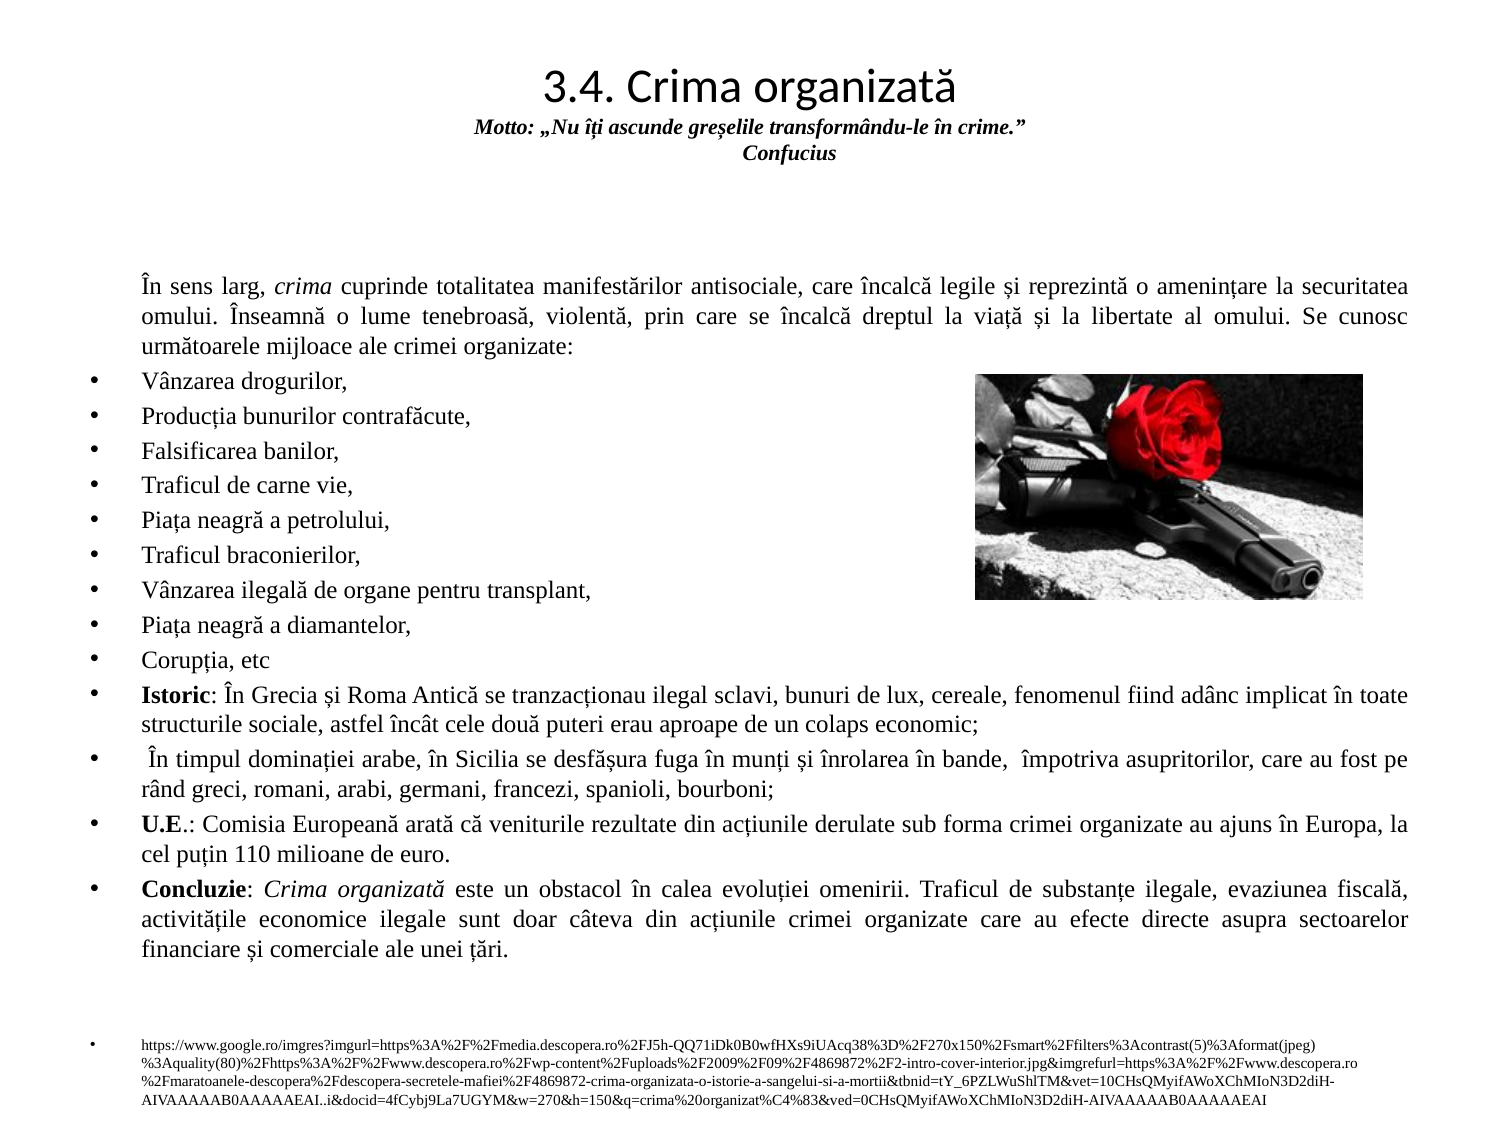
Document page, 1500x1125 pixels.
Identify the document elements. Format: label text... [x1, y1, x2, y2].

picture [974, 374, 1363, 601]
title 3.4. Crima organizată Motto: „Nu îți ascunde greșelile transformându-le în crime.” Confucius [75, 45, 1425, 233]
list În sens larg, crima cuprinde totalitatea manifestărilor antisociale, care încalcă legile și reprezintă o amenințare la securitatea omului. Înseamnă o lume tenebroasă, violentă, prin care se încalcă dreptul la viață și la libertate al omului. Se cunosc următoarele mijloace ale crimei organizate: Vânzarea drogurilor, Producția bunurilor contrafăcute, Falsificarea banilor, Traficul de carne vie, Piața neagră a petrolului, Traficul braconierilor, Vânzarea ilegală de organe pentru transplant, Piața neagră a diamantelor, Corupția, etc Istoric: În Grecia și Roma Antică se tranzacționau ilegal sclavi, bunuri de lux, cereale, fenomenul fiind adânc implicat în toate structurile sociale, astfel încât cele două puteri erau aproape de un colaps economic; În timpul dominației arabe, în Sicilia se desfășura fuga în munți și înrolarea în bande, împotriva asupritorilor, care au fost pe rând greci, romani, arabi, germani, francezi, spanioli, bourboni; U.E.: Comisia Europeană arată că veniturile rezultate din acțiunile derulate sub forma crimei organizate au ajuns în Europa, la cel puțin 110 milioane de euro. Concluzie: Crima organizată este un obstacol în calea evoluției omenirii. Traficul de substanțe ilegale, evaziunea fiscală, activitățile economice ilegale sunt doar câteva din acțiunile crimei organizate care au efecte directe asupra sectoarelor financiare și comerciale ale unei țări. https://www.google.ro/imgres?imgurl=https%3A%2F%2Fmedia.descopera.ro%2FJ5h-QQ71iDk0B0wfHXs9iUAcq38%3D%2F270x150%2Fsmart%2Ffilters%3Acontrast(5)%3Aformat(jpeg)%3Aquality(80)%2Fhttps%3A%2F%2Fwww.descopera.ro%2Fwp-content%2Fuploads%2F2009%2F09%2F4869872%2F2-intro-cover-interior.jpg&imgrefurl=https%3A%2F%2Fwww.descopera.ro%2Fmaratoanele-descopera%2Fdescopera-secretele-mafiei%2F4869872-crima-organizata-o-istorie-a-sangelui-si-a-mortii&tbnid=tY_6PZLWuShlTM&vet=10CHsQMyifAWoXChMIoN3D2diH-AIVAAAAAB0AAAAAEAI..i&docid=4fCybj9La7UGYM&w=270&h=150&q=crima%20organizat%C4%83&ved=0CHsQMyifAWoXChMIoN3D2diH-AIVAAAAAB0AAAAAEAI [75, 262, 1425, 1125]
